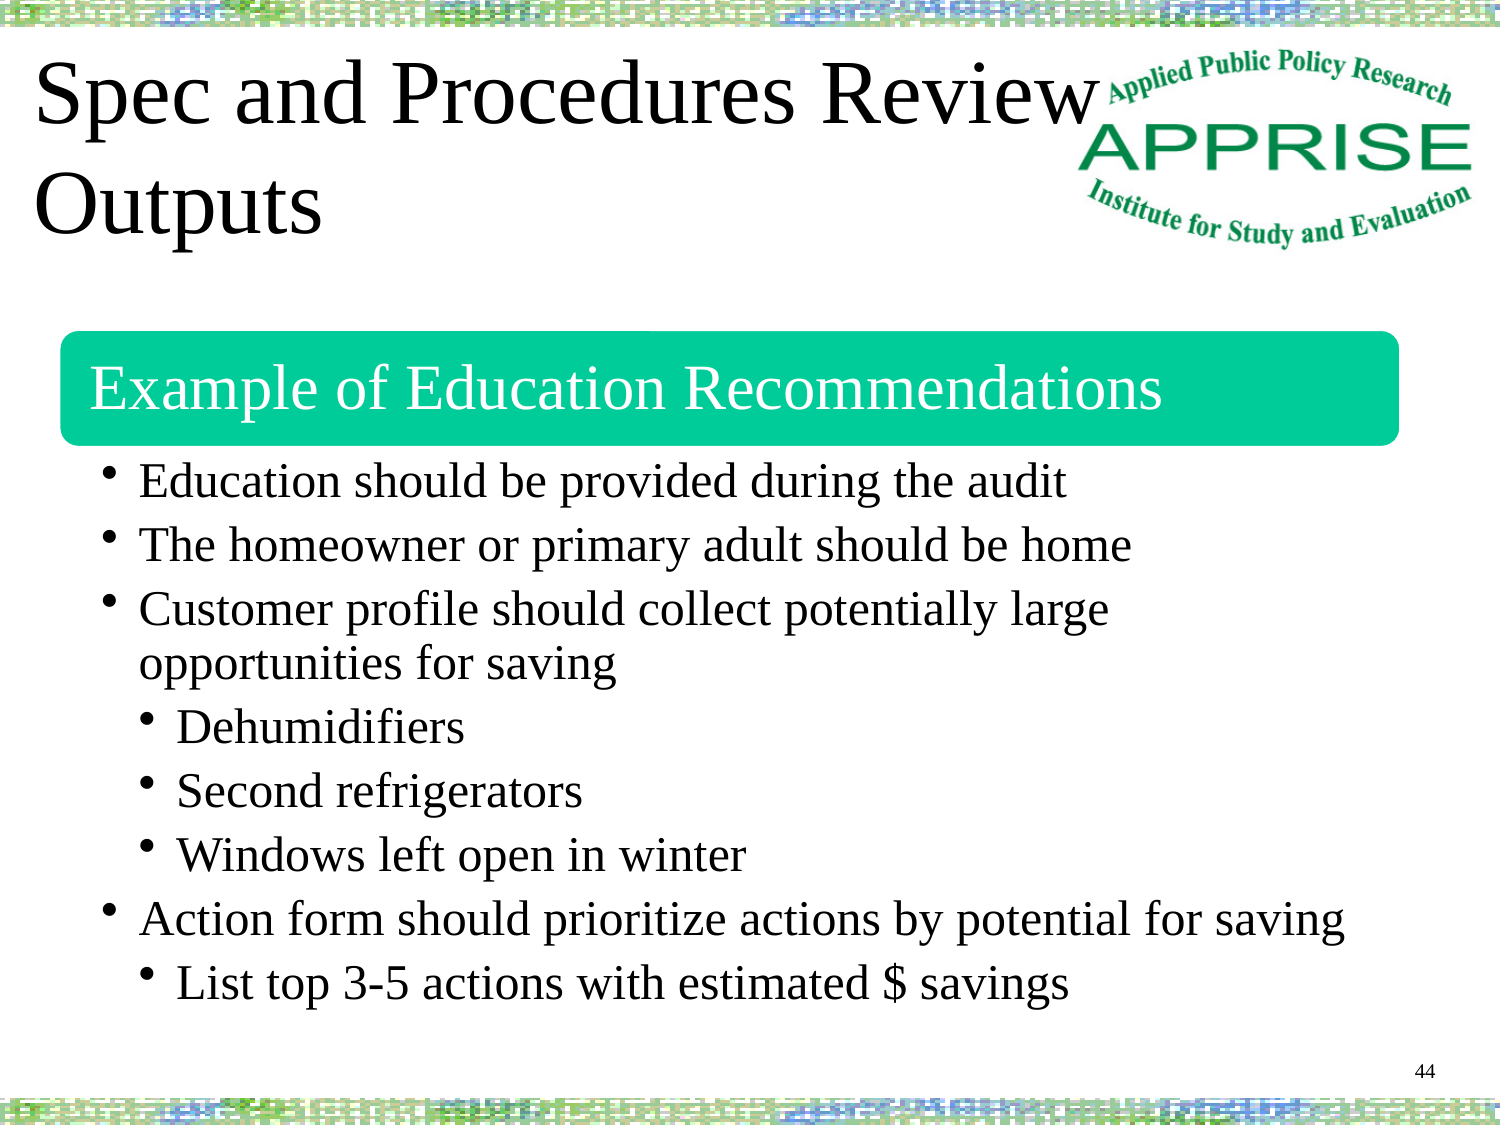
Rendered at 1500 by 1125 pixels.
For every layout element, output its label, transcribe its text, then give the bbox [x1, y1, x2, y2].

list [58, 305, 1402, 1040]
picture [0, 1098, 1500, 1125]
text_box 44 [1399, 1050, 1463, 1090]
title Spec and Procedures Review Outputs [18, 48, 1044, 236]
picture [0, 0, 1500, 276]
